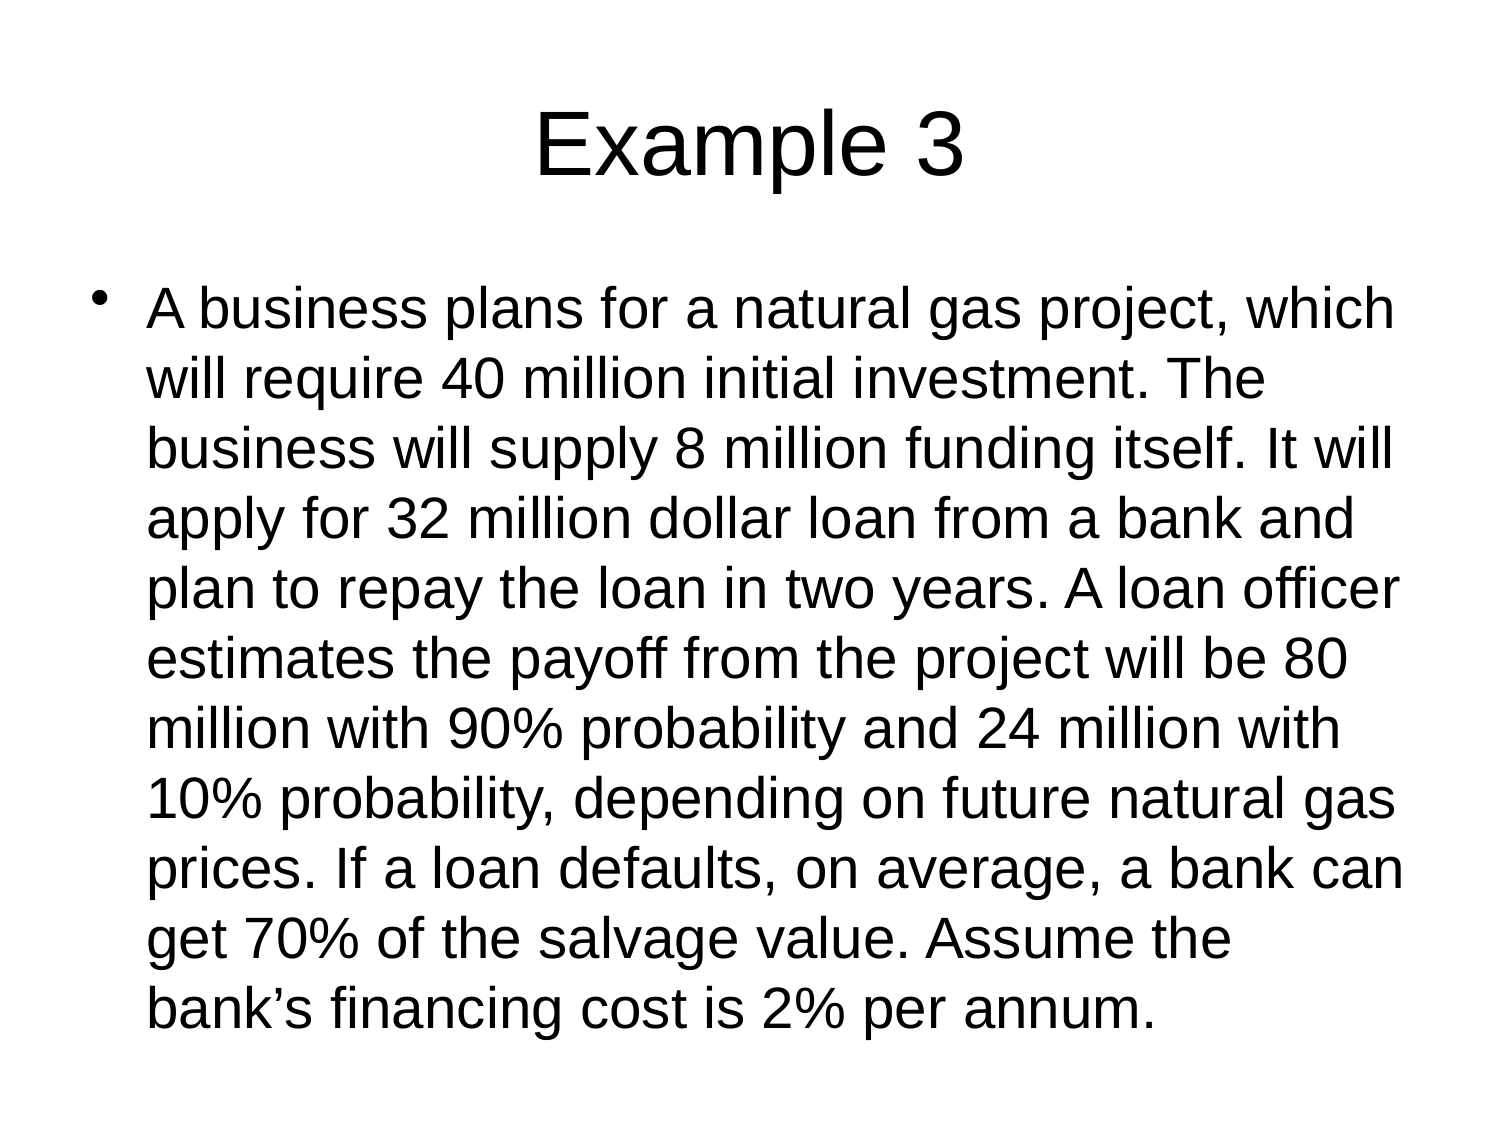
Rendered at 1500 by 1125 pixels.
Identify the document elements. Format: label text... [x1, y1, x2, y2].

list A business plans for a natural gas project, which will require 40 million initial investment. The business will supply 8 million funding itself. It will apply for 32 million dollar loan from a bank and plan to repay the loan in two years. A loan officer estimates the payoff from the project will be 80 million with 90% probability and 24 million with 10% probability, depending on future natural gas prices. If a loan defaults, on average, a bank can get 70% of the salvage value. Assume the bank’s financing cost is 2% per annum. [75, 262, 1425, 1005]
title Example 3 [75, 45, 1425, 233]
